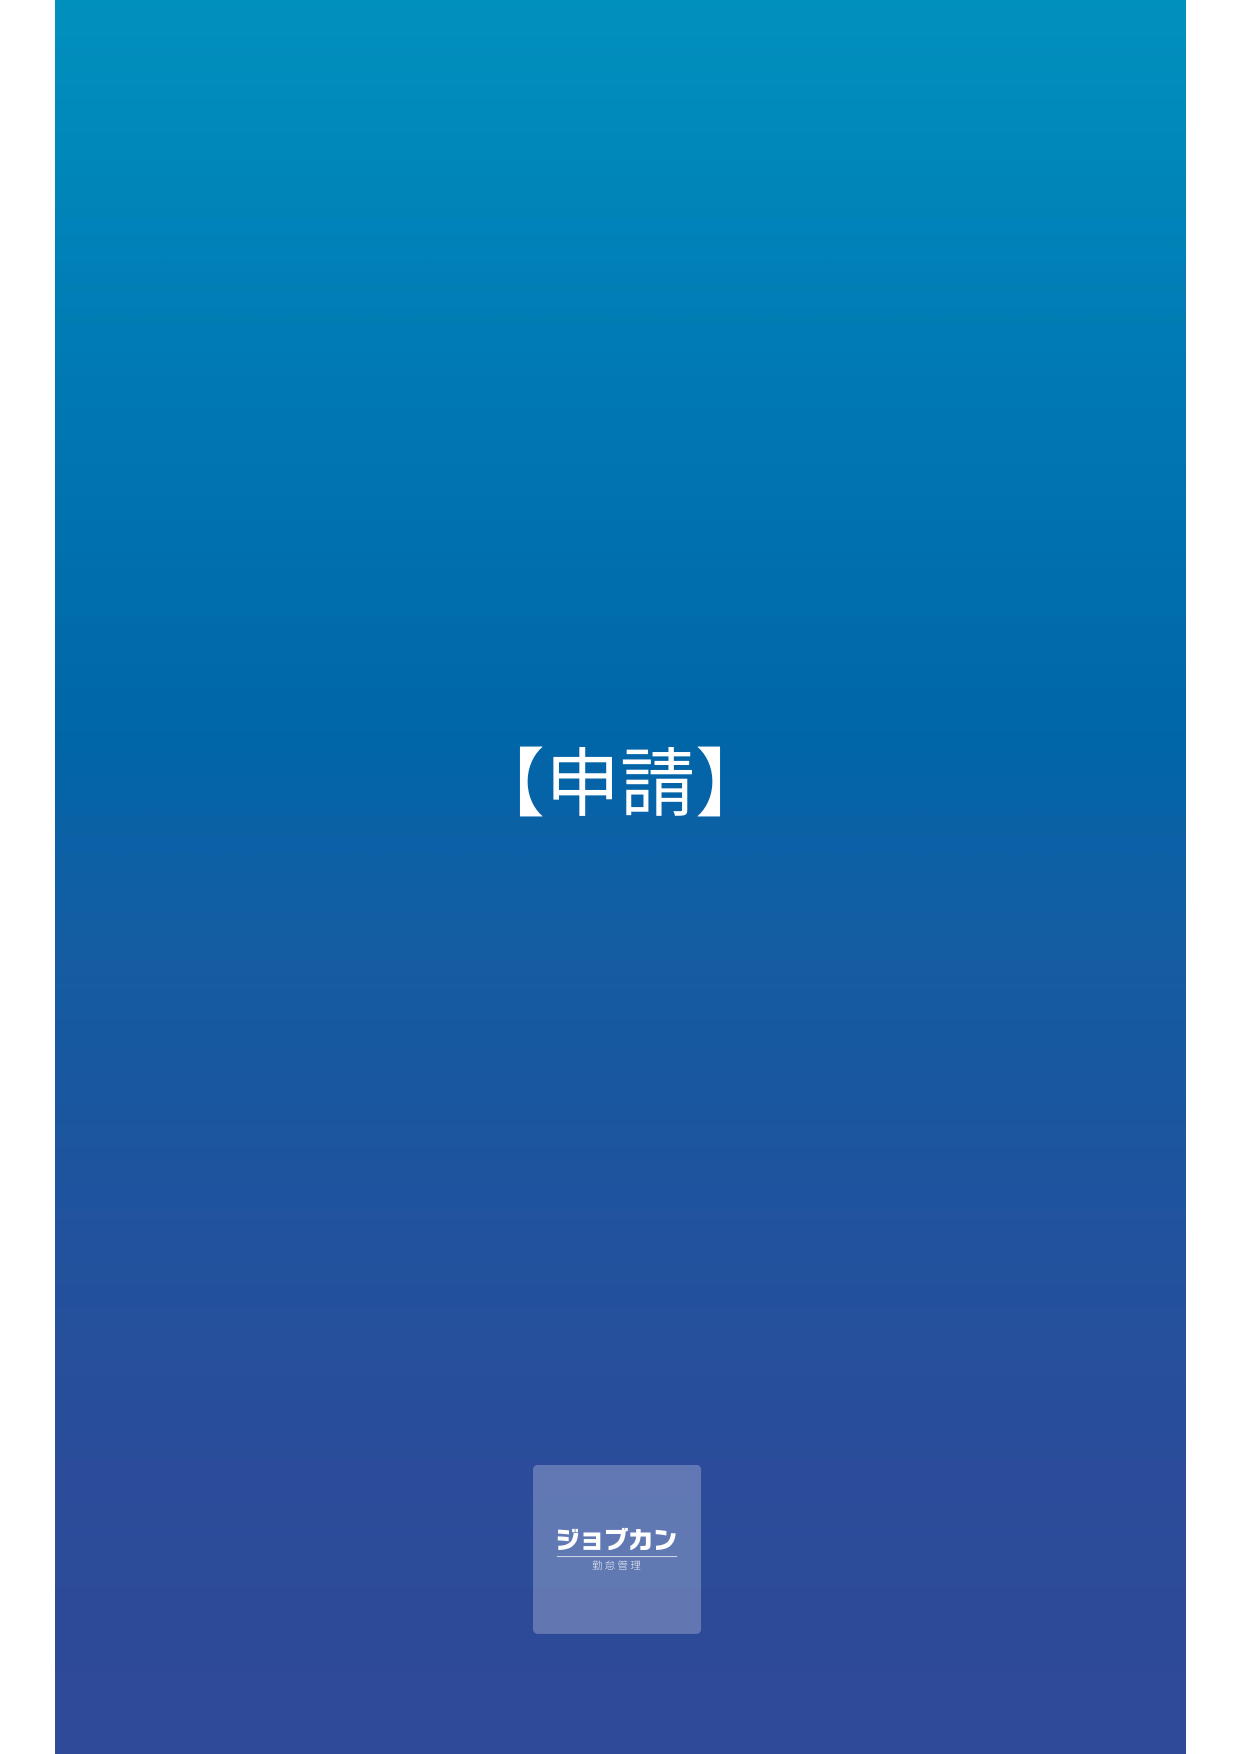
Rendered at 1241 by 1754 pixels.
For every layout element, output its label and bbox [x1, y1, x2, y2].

picture [55, 483, 1186, 1754]
